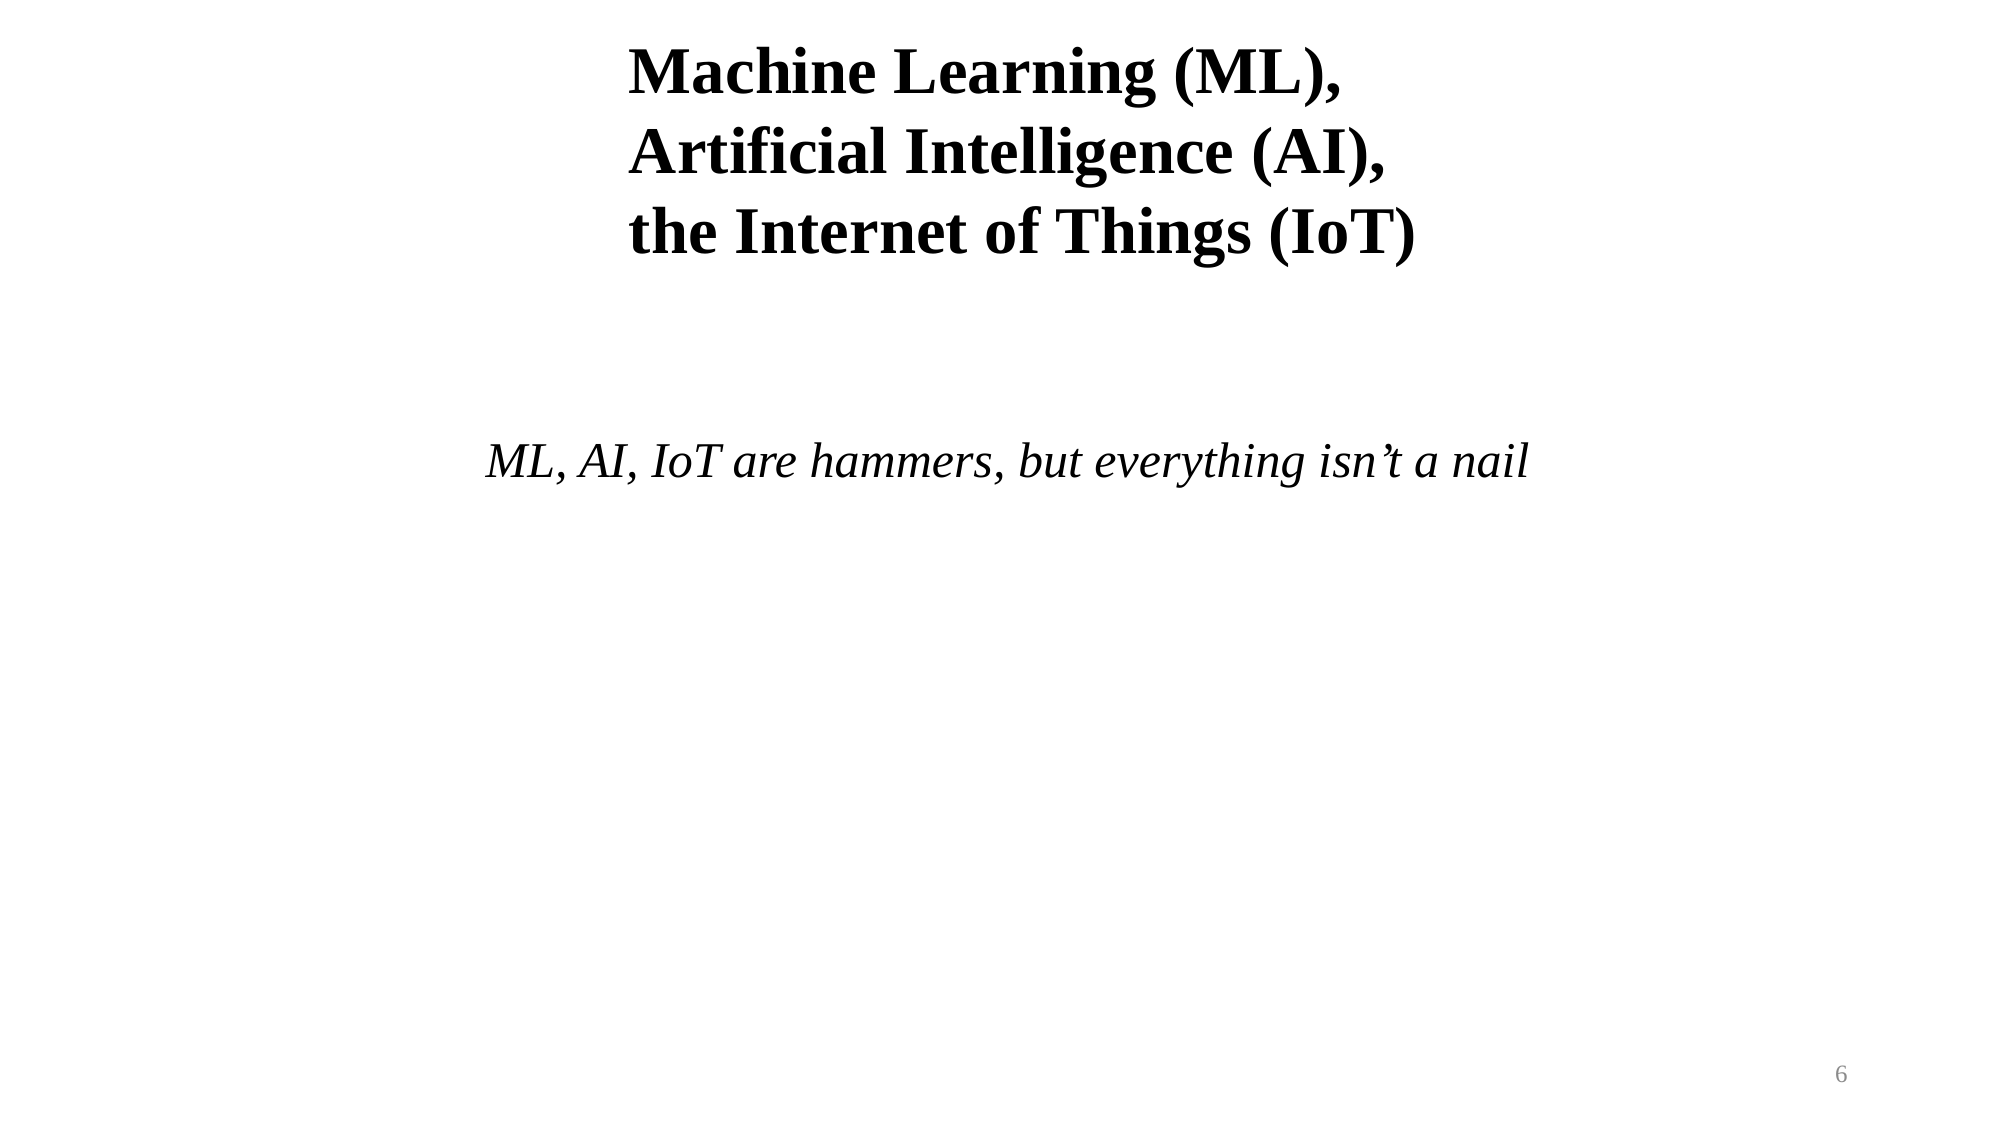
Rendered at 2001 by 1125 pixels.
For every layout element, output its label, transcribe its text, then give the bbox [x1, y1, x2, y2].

slide_number 6 [1412, 1042, 1863, 1103]
text_box ML, AI, IoT are hammers, but everything isn’t a nail [470, 420, 1546, 496]
text_box Machine Learning (ML), Artificial Intelligence (AI), the Internet of Things (IoT) [614, 19, 1434, 275]
